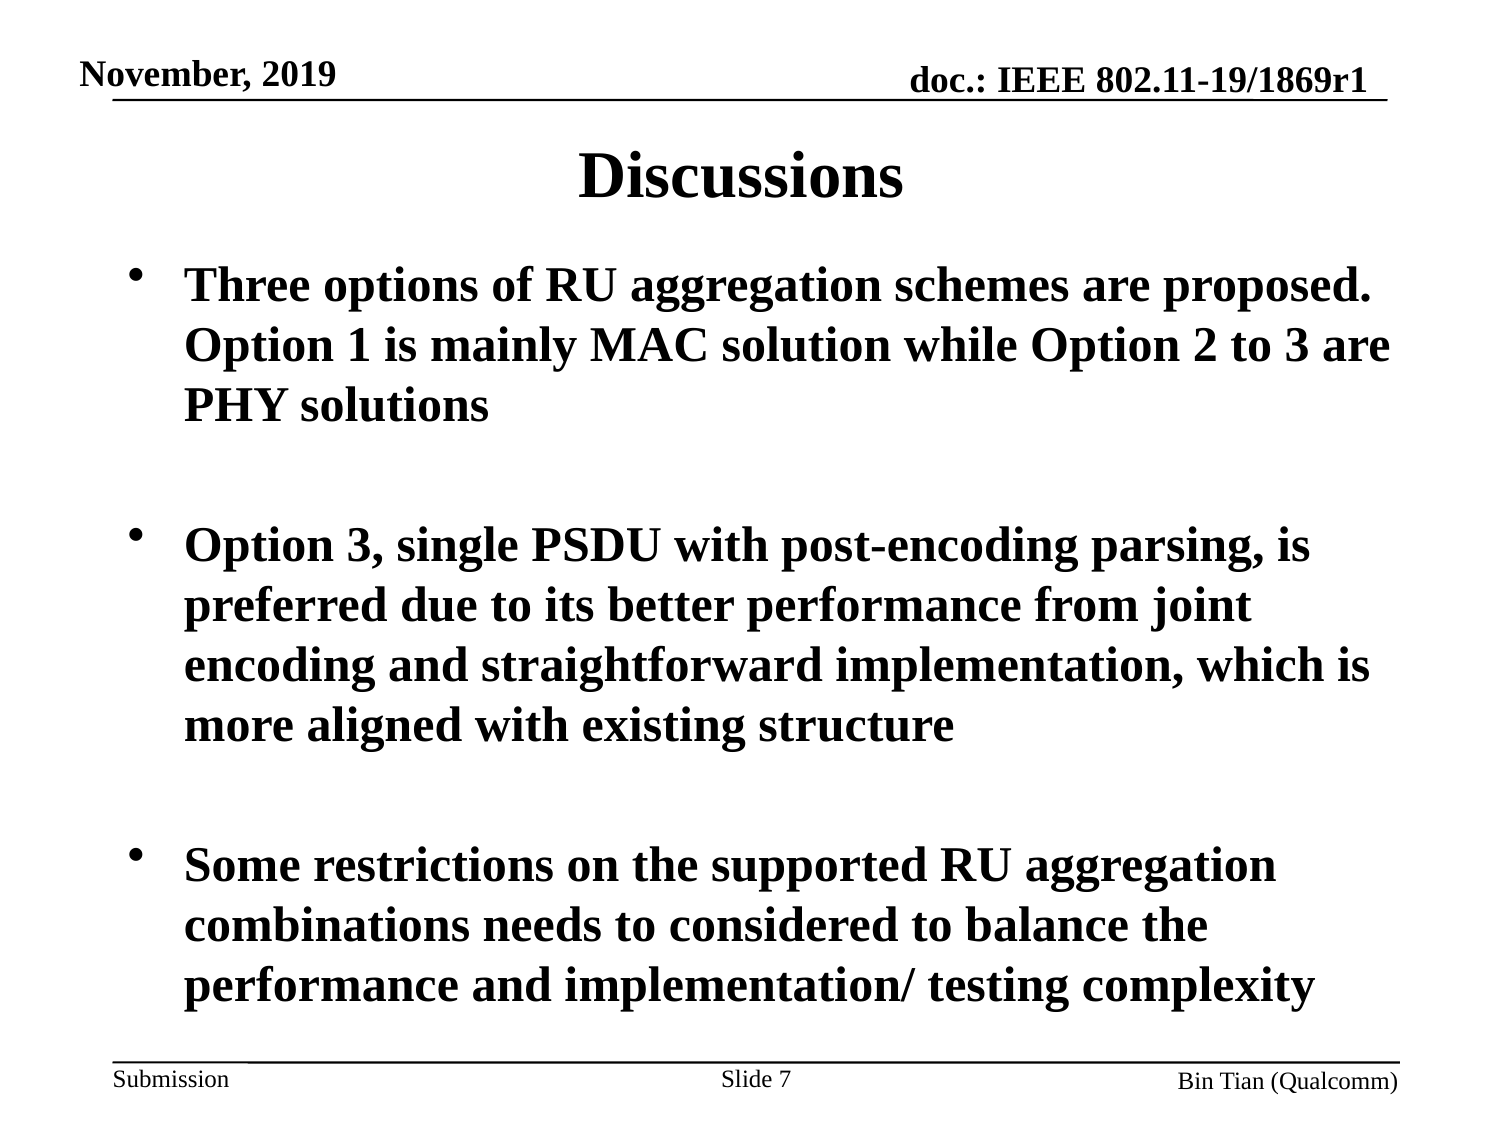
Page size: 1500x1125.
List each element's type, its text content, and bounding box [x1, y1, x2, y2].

list Three options of RU aggregation schemes are proposed. Option 1 is mainly MAC solution while Option 2 to 3 are PHY solutions Option 3, single PSDU with post-encoding parsing, is preferred due to its better performance from joint encoding and straightforward implementation, which is more aligned with existing structure Some restrictions on the supported RU aggregation combinations needs to considered to balance the performance and implementation/ testing complexity [112, 243, 1424, 1093]
slide_number Slide 7 [712, 1061, 800, 1093]
title Discussions [112, 83, 1388, 243]
